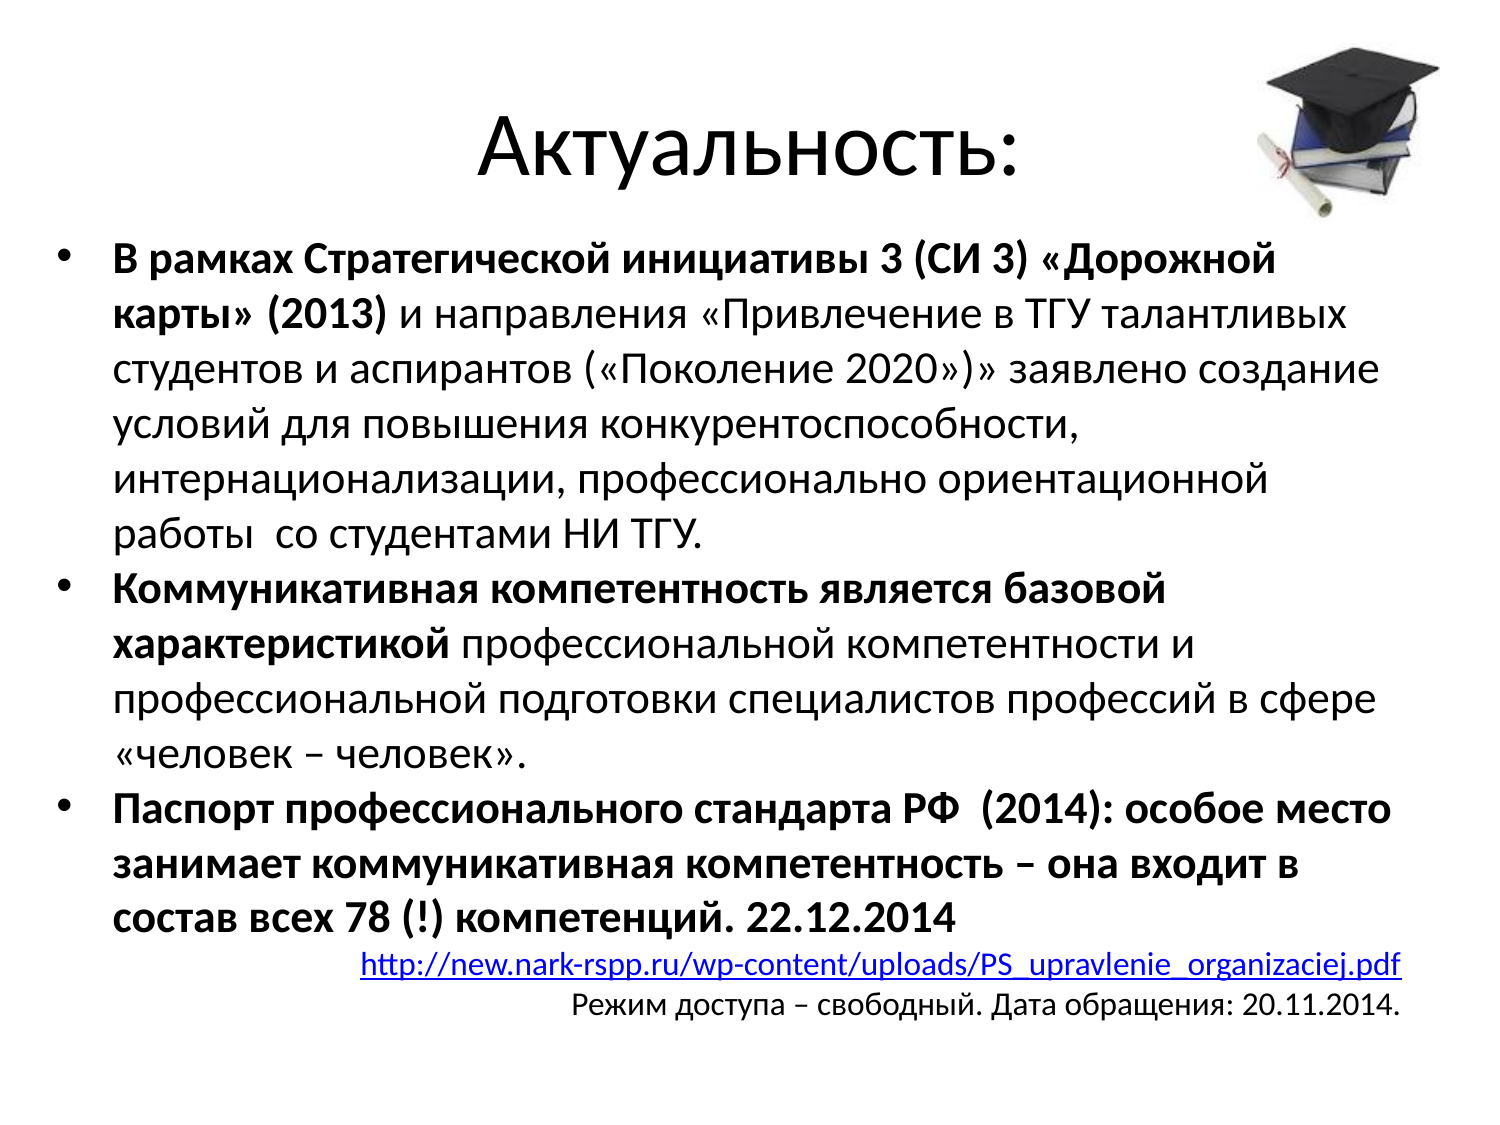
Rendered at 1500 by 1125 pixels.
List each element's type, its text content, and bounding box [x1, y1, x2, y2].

title Актуальность: [75, 45, 1253, 219]
picture [1257, 42, 1440, 225]
list В рамках Стратегической инициативы 3 (СИ 3) «Дорожной карты» (2013) и направления «Привлечение в ТГУ талантливых студентов и аспирантов («Поколение 2020»)» заявлено создание условий для повышения конкурентоспособности, интернационализации, профессионально ориентационной работы со студентами НИ ТГУ. Коммуникативная компетентность является базовой характеристикой профессиональной компетентности и профессиональной подготовки специалистов профессий в сфере «человек – человек». Паспорт профессионального стандарта РФ (2014): особое место занимает коммуникативная компетентность – она входит в состав всех 78 (!) компетенций. 22.12.2014 http://new.nark-rspp.ru/wp-content/uploads/PS_upravlenie_organizaciej.pdf Режим доступа – свободный. Дата обращения: 20.11.2014. [41, 219, 1425, 1083]
